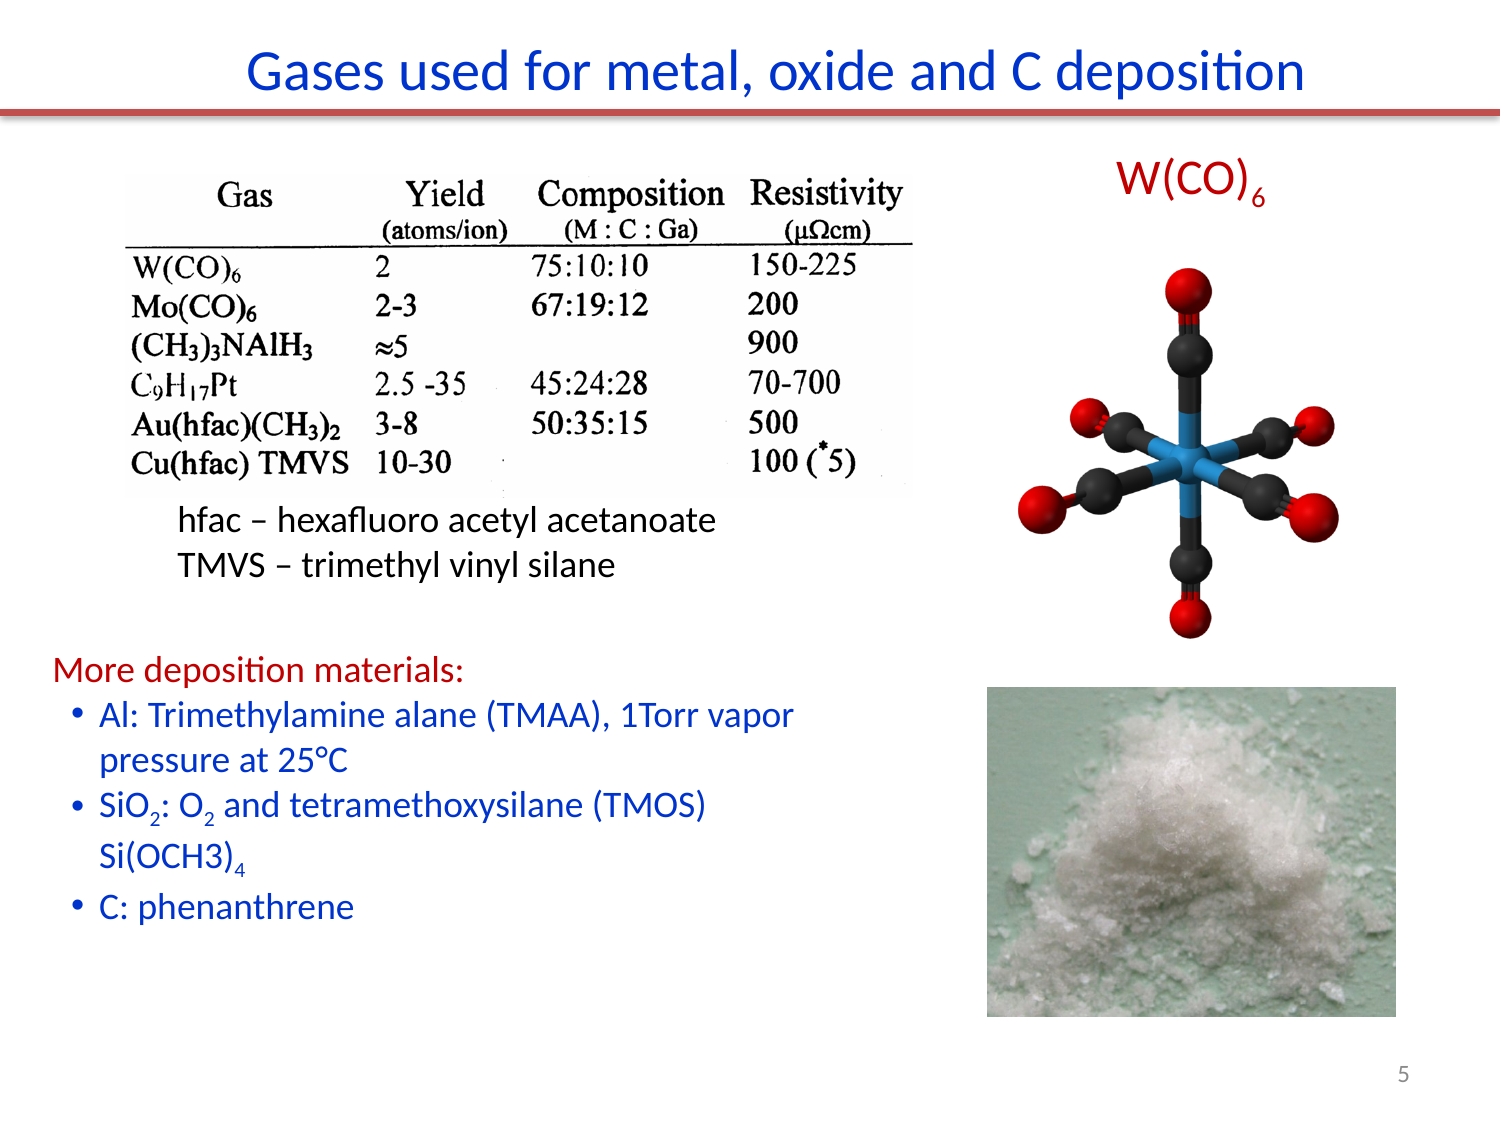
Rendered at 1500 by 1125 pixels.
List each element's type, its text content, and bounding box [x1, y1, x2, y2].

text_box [124, 174, 913, 594]
picture [987, 687, 1396, 1017]
text_box Gases used for metal, oxide and C deposition [231, 24, 1322, 108]
text_box More deposition materials: Al: Trimethylamine alane (TMAA), 1Torr vapor pressure at 25°C SiO2: O2 and tetramethoxysilane (TMOS) Si(OCH3)4 C: phenanthrene [37, 637, 825, 935]
slide_number 5 [1074, 1042, 1425, 1103]
text_box W(CO)6 [1101, 137, 1281, 221]
picture [999, 249, 1357, 657]
